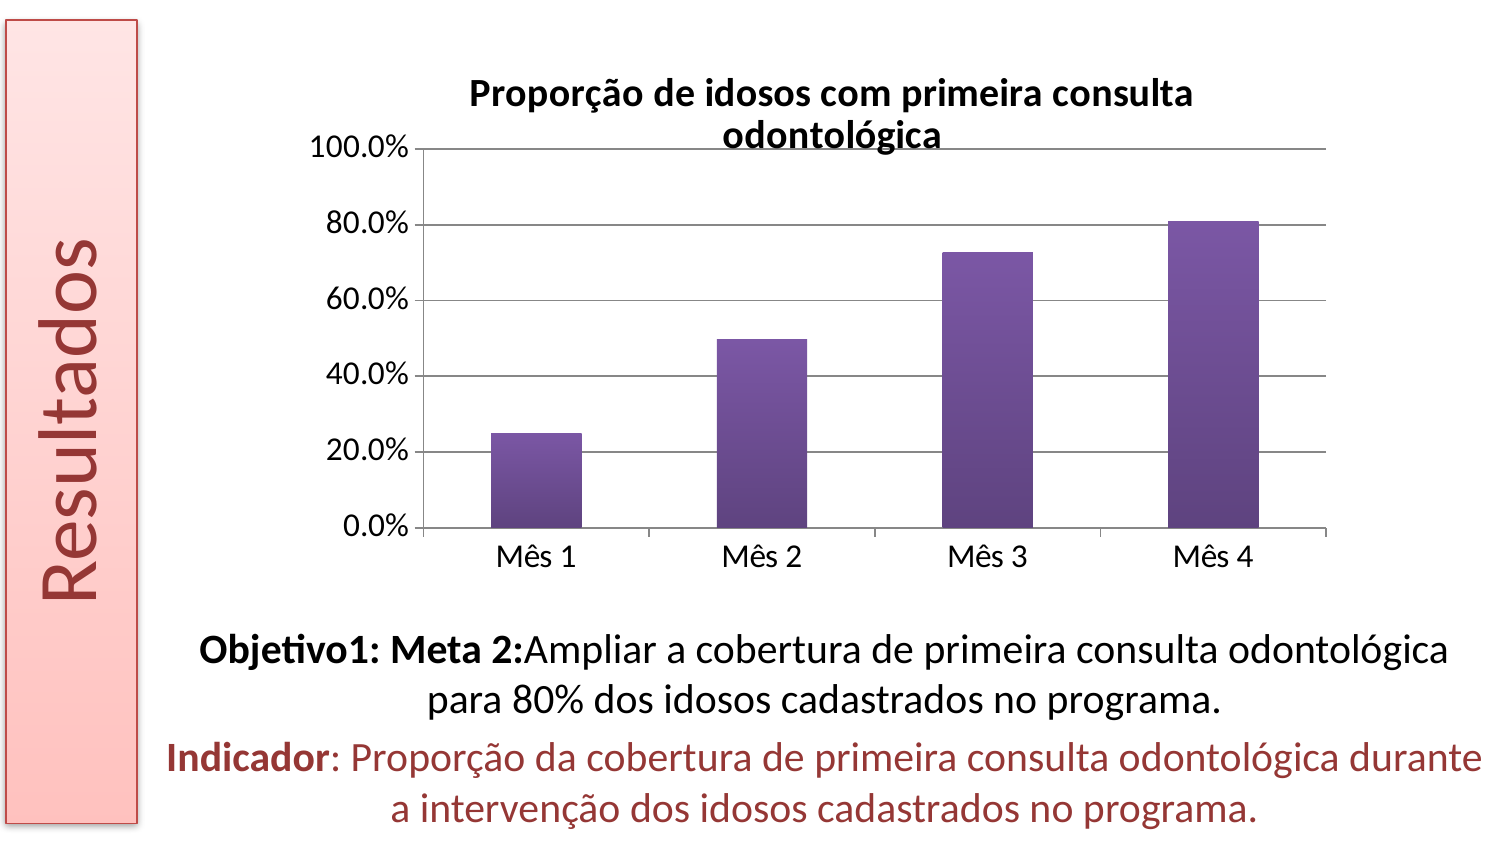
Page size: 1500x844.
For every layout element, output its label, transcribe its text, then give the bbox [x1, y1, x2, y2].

text_box Resultados [5, 19, 138, 824]
chart [300, 43, 1365, 588]
list Objetivo1: Meta 2:Ampliar a cobertura de primeira consulta odontológica para 80% dos idosos cadastrados no programa. Indicador: Proporção da cobertura de primeira consulta odontológica durante a intervenção dos idosos cadastrados no programa. [143, 614, 1500, 844]
